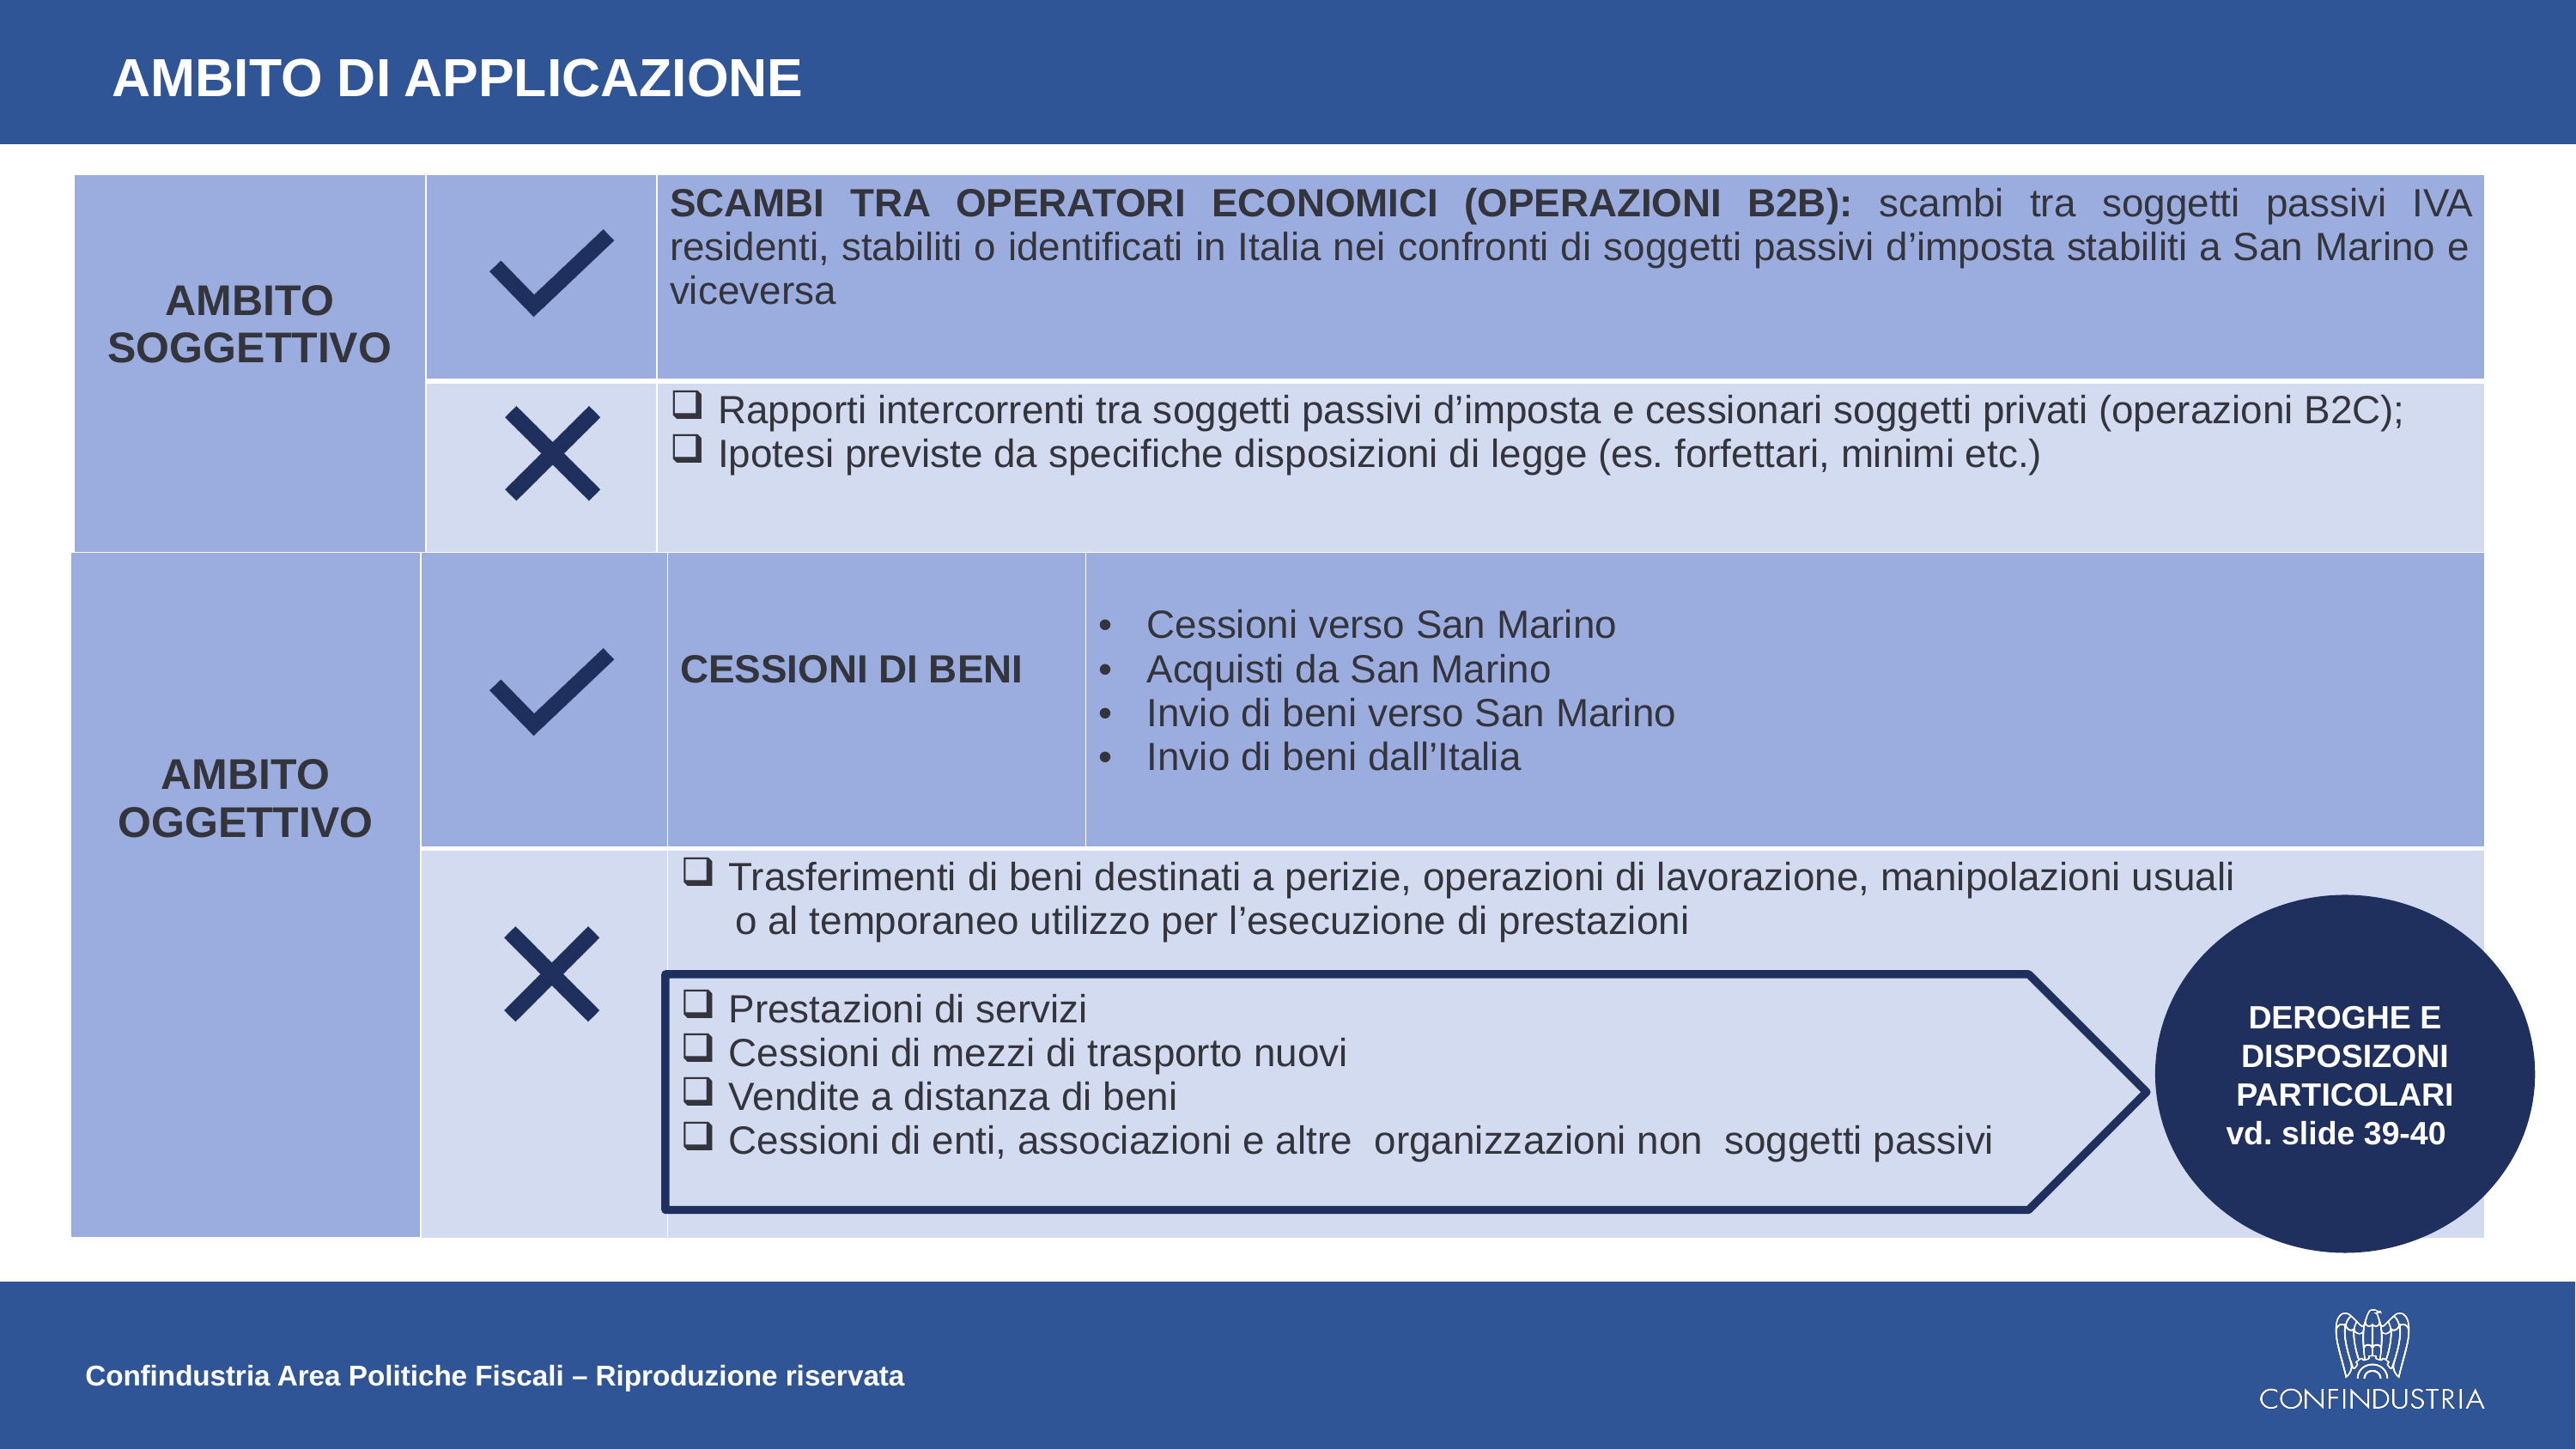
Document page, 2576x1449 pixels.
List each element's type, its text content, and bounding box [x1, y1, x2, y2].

text_box [665, 973, 2147, 1210]
table_header [422, 553, 667, 846]
table_header CESSIONI DI BENI [668, 553, 1085, 846]
table_cell [422, 851, 667, 1238]
picture [488, 388, 617, 518]
text_box [0, 0, 2576, 144]
picture [487, 909, 617, 1039]
table_header AMBITO SOGGETTIVO [75, 175, 425, 552]
text_box AMBITO DI APPLICAZIONE [99, 31, 2318, 113]
table_header Cessioni verso San Marino Acquisti da San Marino Invio di beni verso San Marino Invio di beni dall’Italia [1086, 553, 2484, 846]
table_header AMBITO OGGETTIVO [71, 553, 420, 1237]
table_header [427, 175, 656, 379]
table_cell [427, 384, 656, 552]
picture [0, 51, 839, 117]
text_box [0, 1282, 2575, 1449]
picture [487, 627, 617, 756]
table_cell Trasferimenti di beni destinati a perizie, operazioni di lavorazione, manipolazioni usuali o al temporaneo utilizzo per l’esecuzione di prestazioni Prestazioni di servizi Cessioni di mezzi di trasporto nuovi Vendite a distanza di beni Cessioni di enti, associazioni e altre organizzazioni non soggetti passivi [668, 851, 2484, 1238]
text_box DEROGHE E DISPOSIZONI PARTICOLARI vd. slide 39-40 [2154, 894, 2536, 1253]
table_cell Rapporti intercorrenti tra soggetti passivi d’imposta e cessionari soggetti privati (operazioni B2C); Ipotesi previste da specifiche disposizioni di legge (es. forfettari, minimi etc.) [658, 384, 2484, 552]
table_header SCAMBI TRA OPERATORI ECONOMICI (OPERAZIONI B2B): scambi tra soggetti passivi IVA residenti, stabiliti o identificati in Italia nei confronti di soggetti passivi d’imposta stabiliti a San Marino e viceversa [658, 175, 2484, 379]
picture [487, 208, 617, 337]
